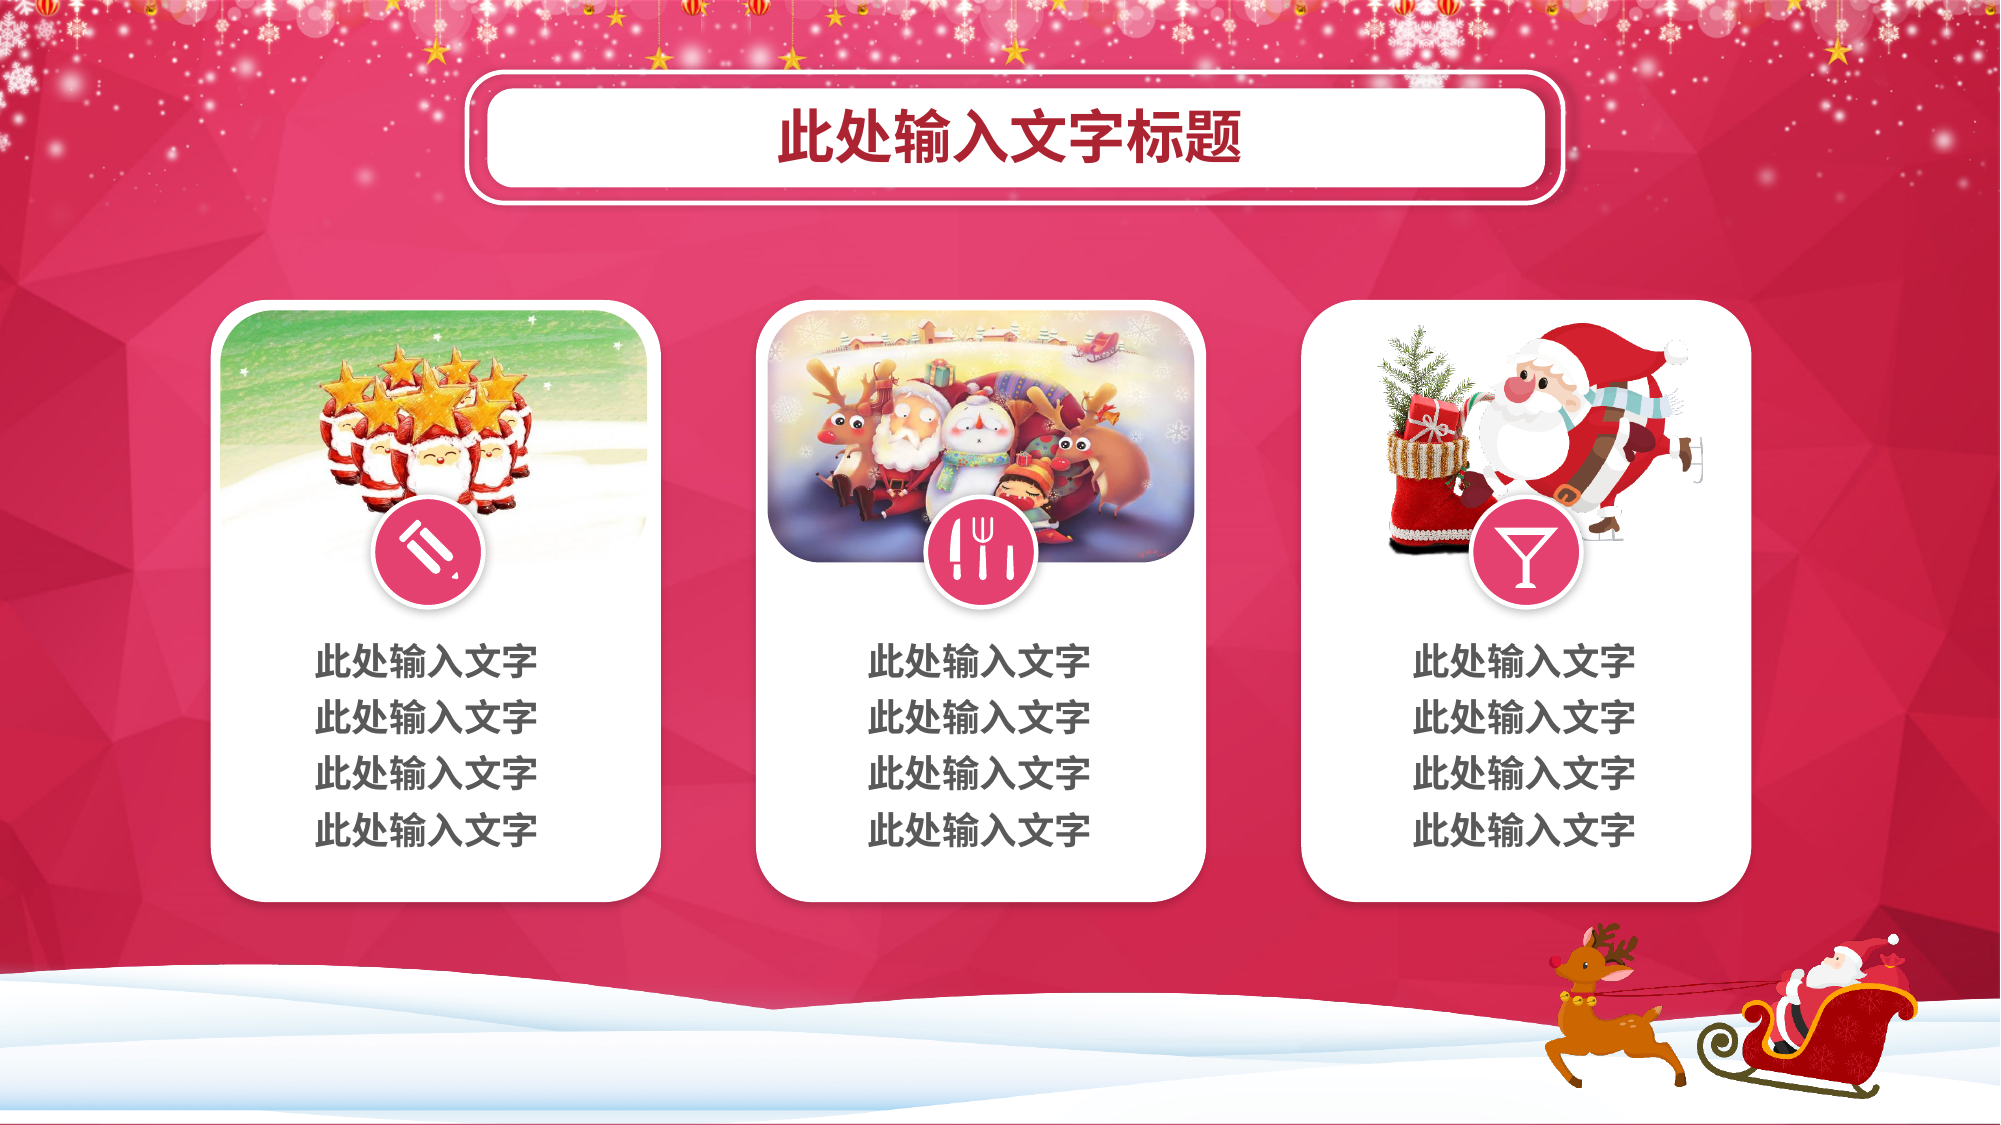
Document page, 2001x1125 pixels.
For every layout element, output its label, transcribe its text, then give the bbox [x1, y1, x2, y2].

text_box 此处输入文字 此处输入文字 此处输入文字 此处输入文字 [299, 619, 555, 859]
text_box [1472, 541, 1583, 609]
picture [1283, 0, 2000, 1125]
text_box [1533, 541, 1547, 557]
text_box [407, 540, 441, 574]
text_box [371, 495, 485, 609]
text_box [1283, 71, 1564, 204]
text_box [219, 309, 649, 564]
text_box [1311, 309, 1741, 564]
text_box [1515, 569, 1537, 588]
text_box [399, 519, 422, 542]
picture [0, 0, 679, 1125]
text_box [451, 572, 459, 580]
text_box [679, 0, 1283, 1125]
text_box [419, 527, 454, 562]
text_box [466, 71, 679, 204]
text_box 此处输入文字 此处输入文字 此处输入文字 此处输入文字 [1397, 619, 1653, 859]
